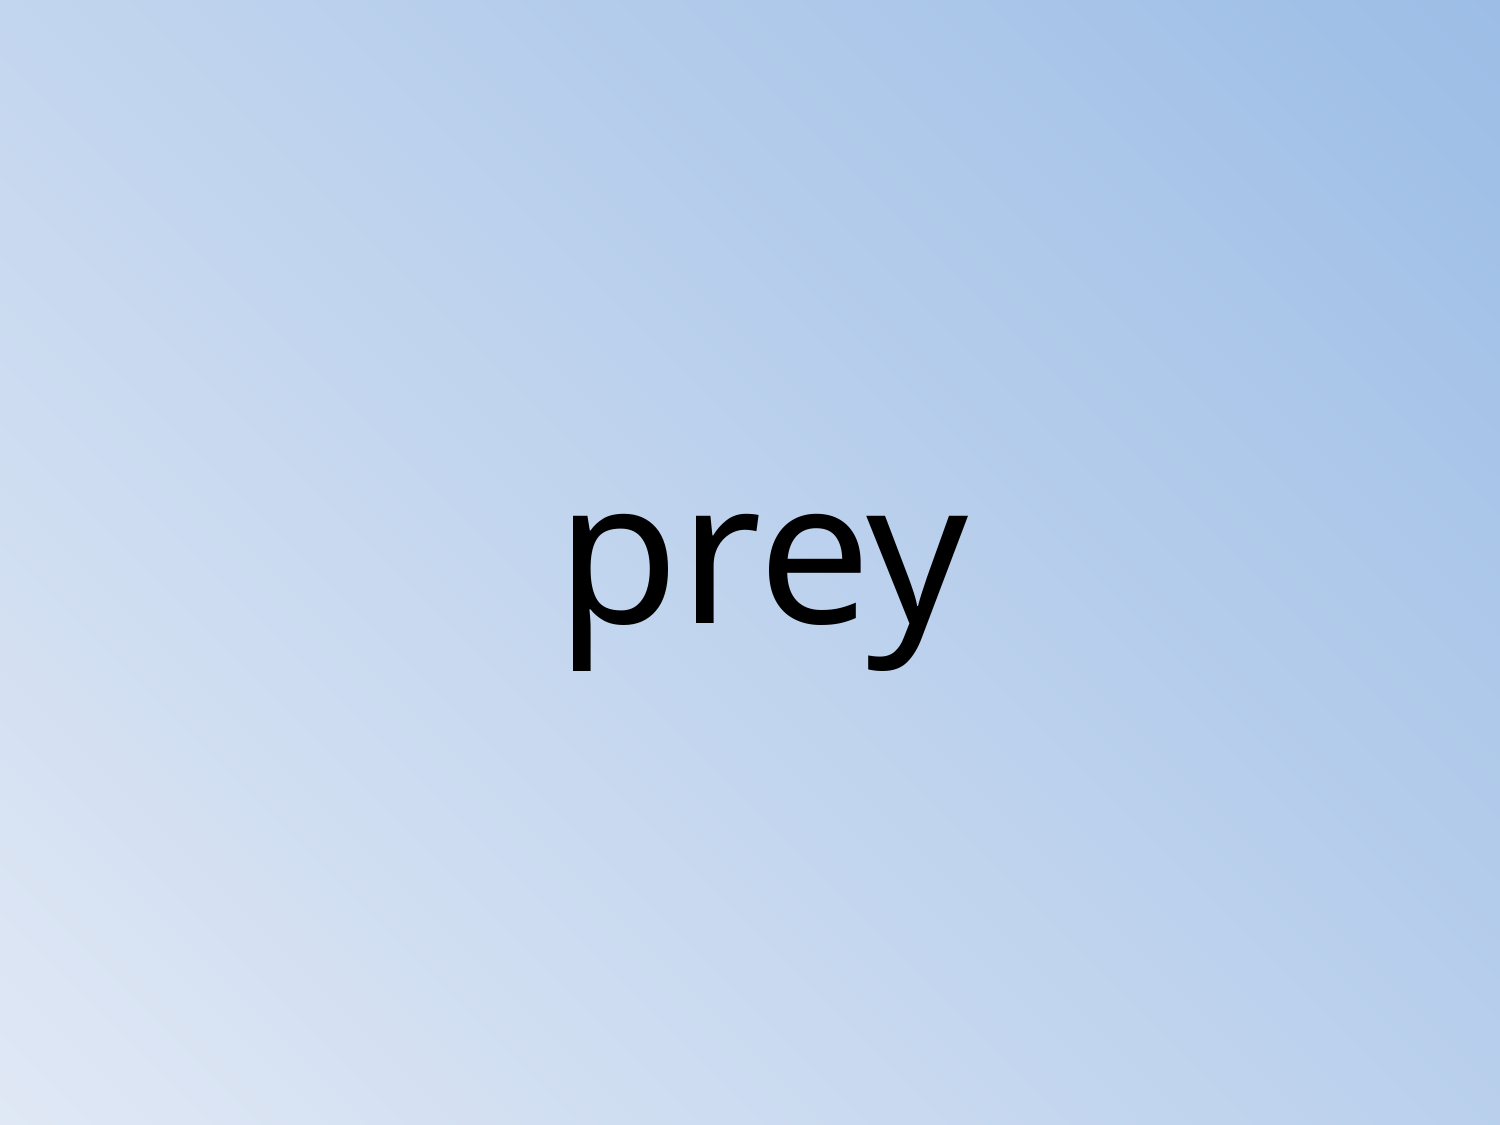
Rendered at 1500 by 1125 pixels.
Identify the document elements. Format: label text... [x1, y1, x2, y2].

title prey [87, 412, 1438, 675]
